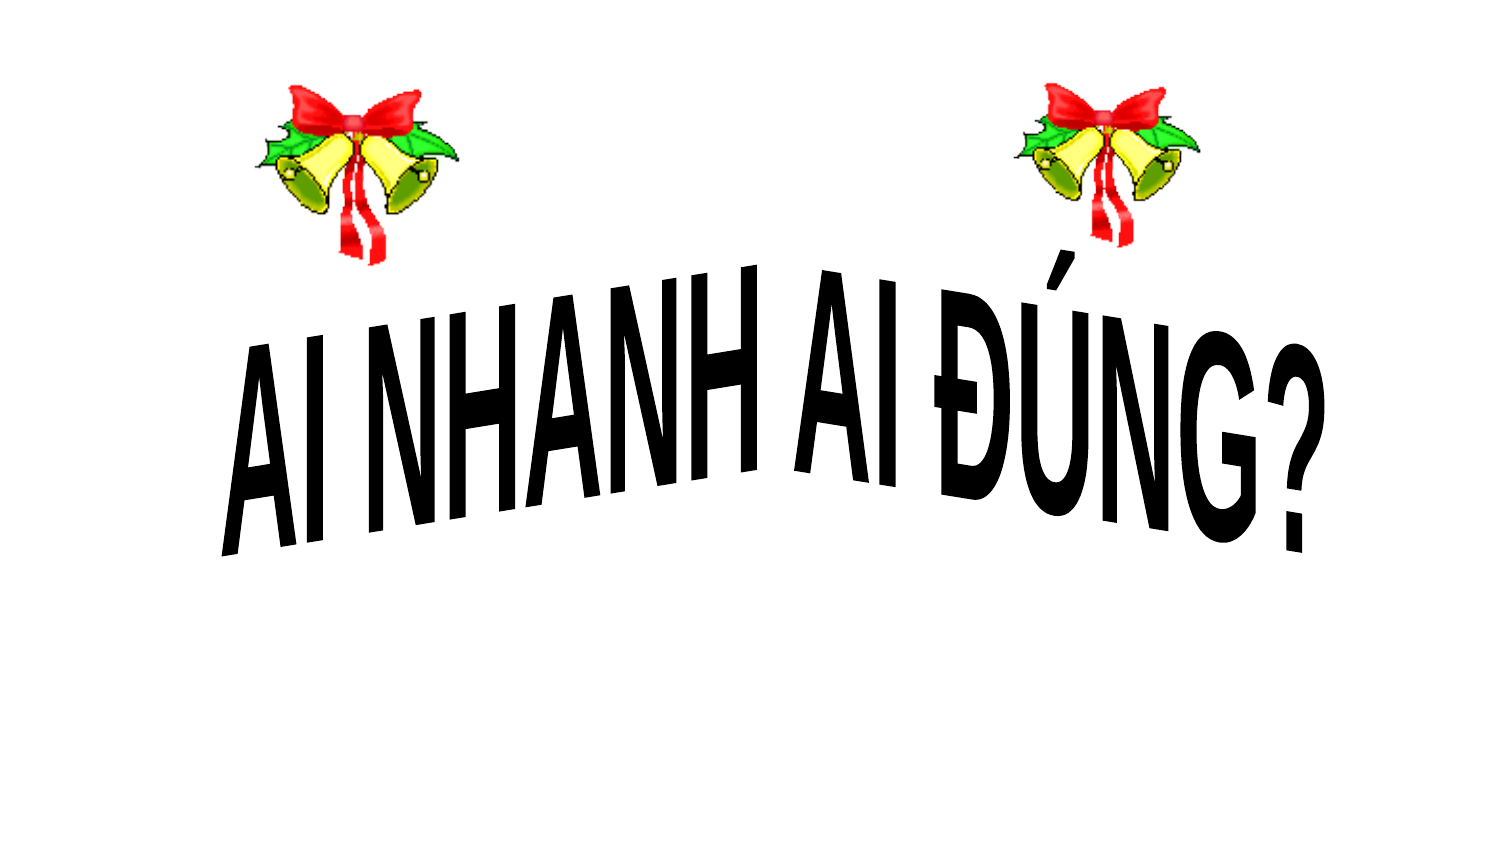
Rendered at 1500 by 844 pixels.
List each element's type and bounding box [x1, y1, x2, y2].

picture [1012, 62, 1203, 256]
picture [253, 62, 462, 275]
